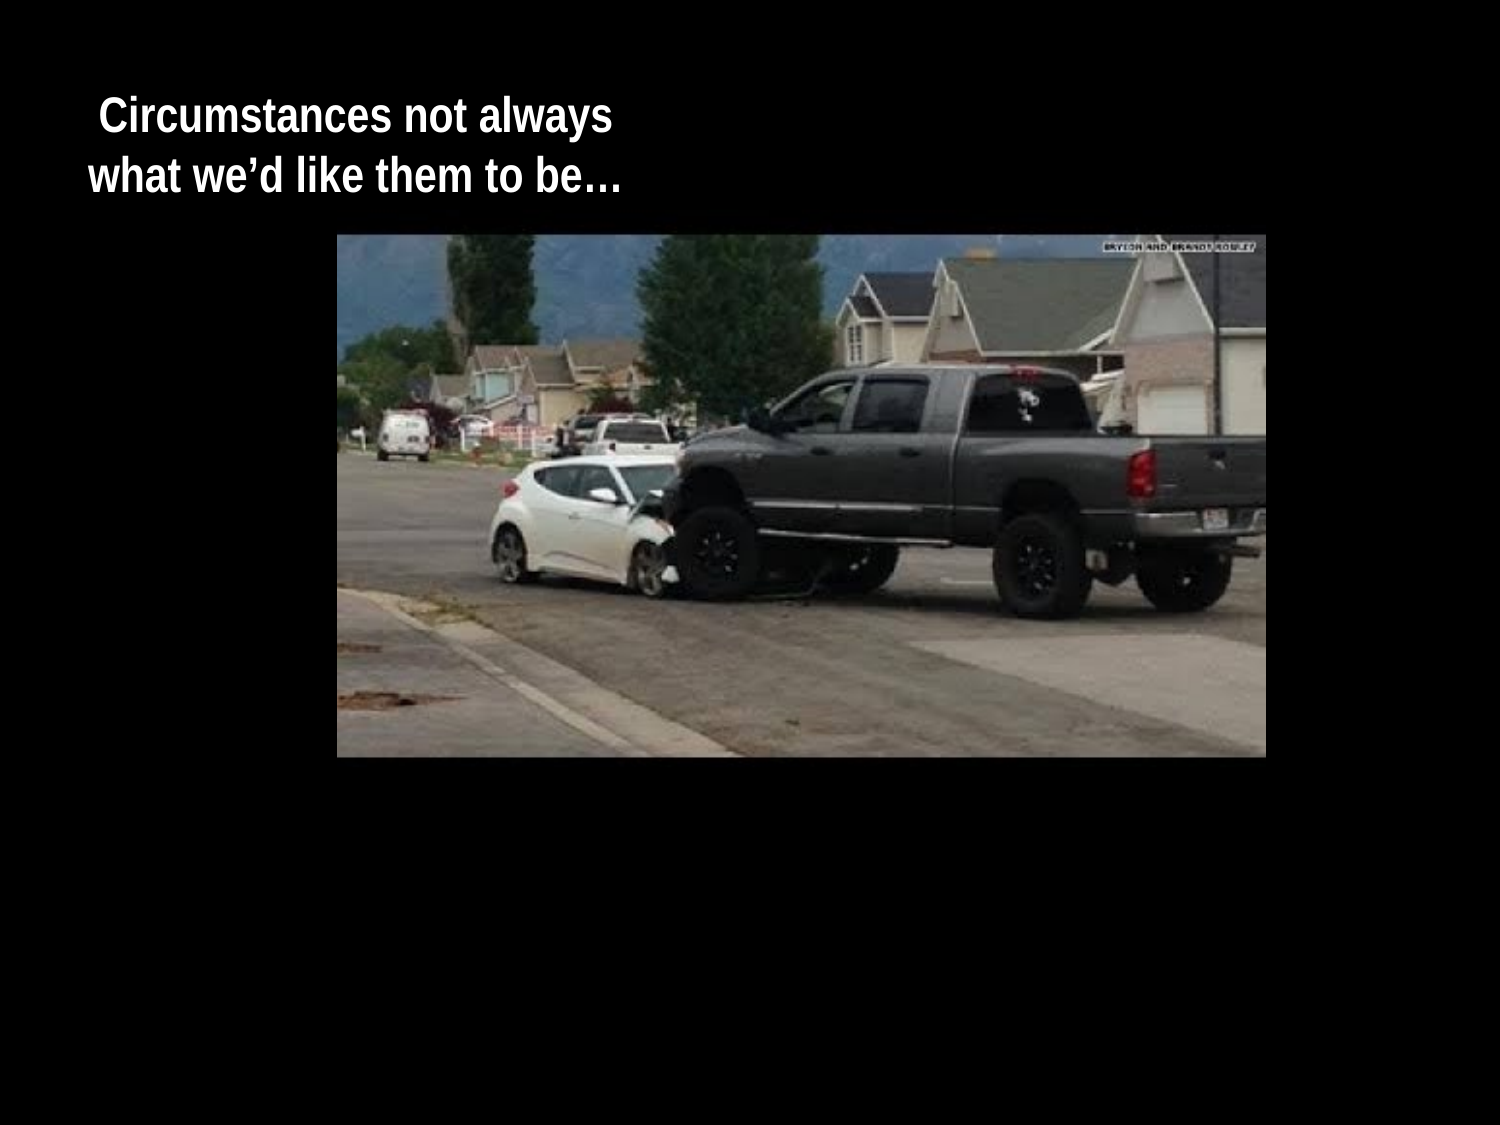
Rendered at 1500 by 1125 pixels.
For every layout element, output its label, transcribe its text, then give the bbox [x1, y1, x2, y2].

text_box Circumstances not always what we’d like them to be… [49, 74, 663, 210]
picture [337, 148, 1266, 846]
